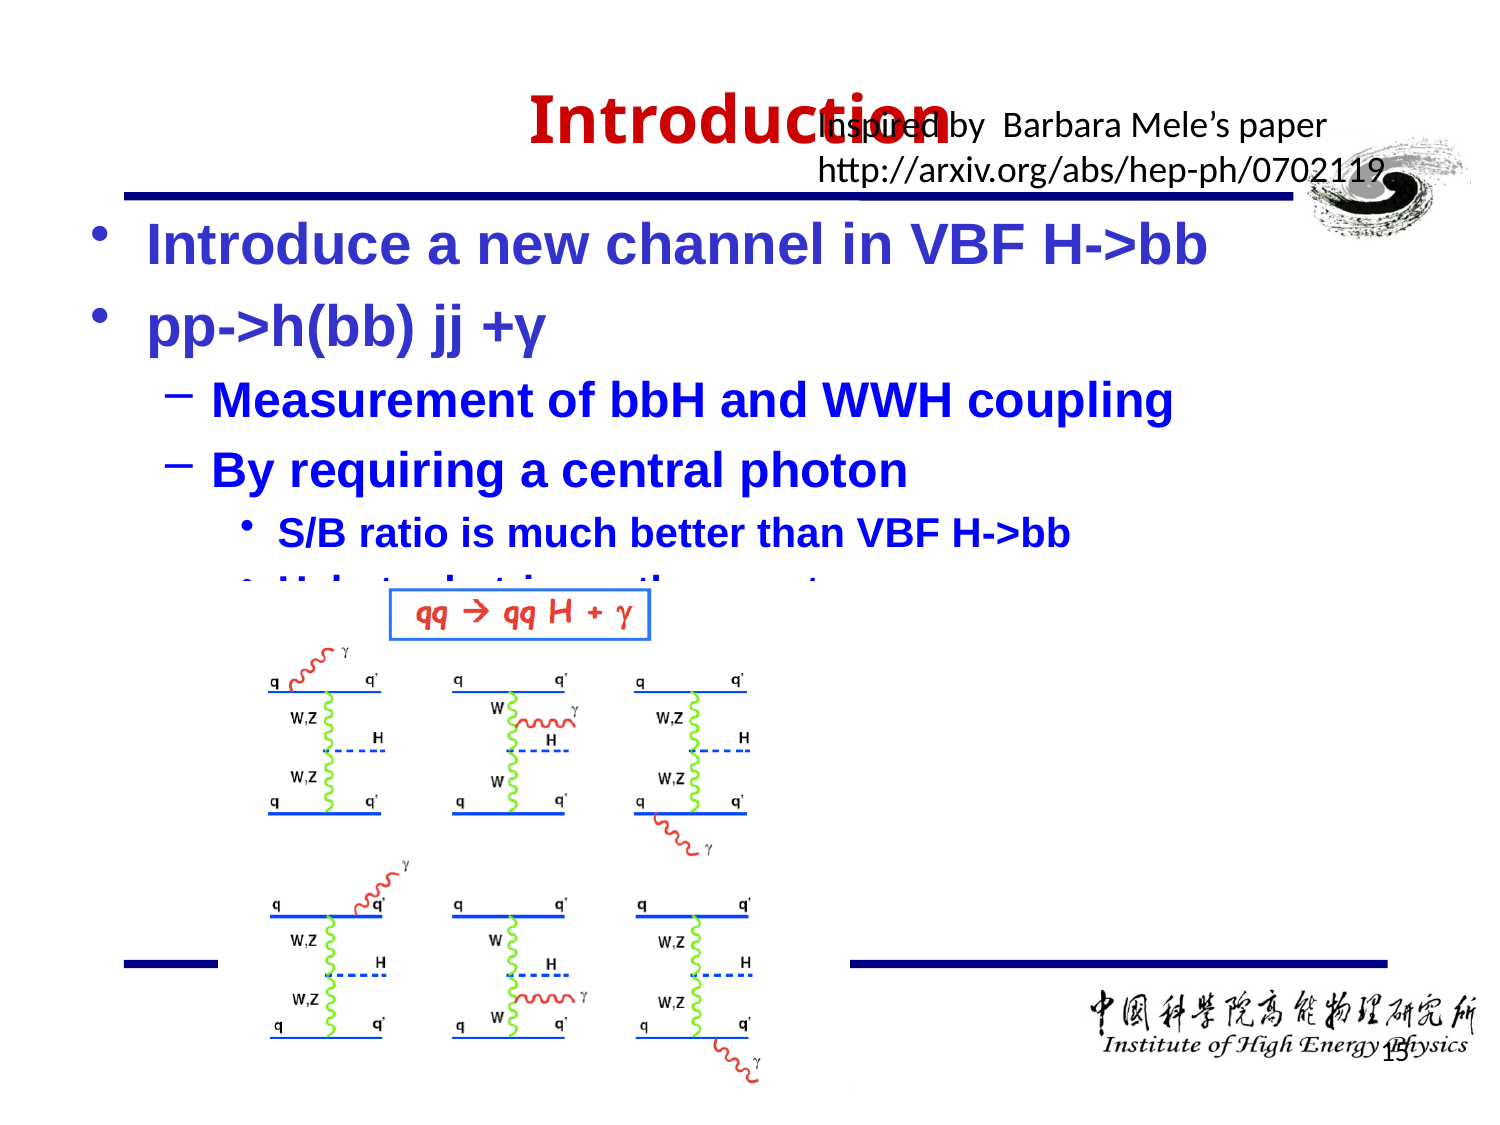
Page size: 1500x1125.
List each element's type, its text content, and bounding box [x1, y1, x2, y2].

picture [1425, 132, 1471, 244]
list Introduce a new channel in VBF H->bb pp->h(bb) jj +γ Measurement of bbH and WWH coupling By requiring a central photon S/B ratio is much better than VBF H->bb Help to do trigger the events [75, 198, 1425, 999]
picture [218, 581, 850, 1092]
slide_number 15 [1074, 1024, 1426, 1103]
picture [1080, 983, 1482, 1059]
title Introduction [75, 35, 1425, 198]
text_box Inspired by Barbara Mele’s paper http://arxiv.org/abs/hep-ph/0702119 [802, 92, 1401, 198]
